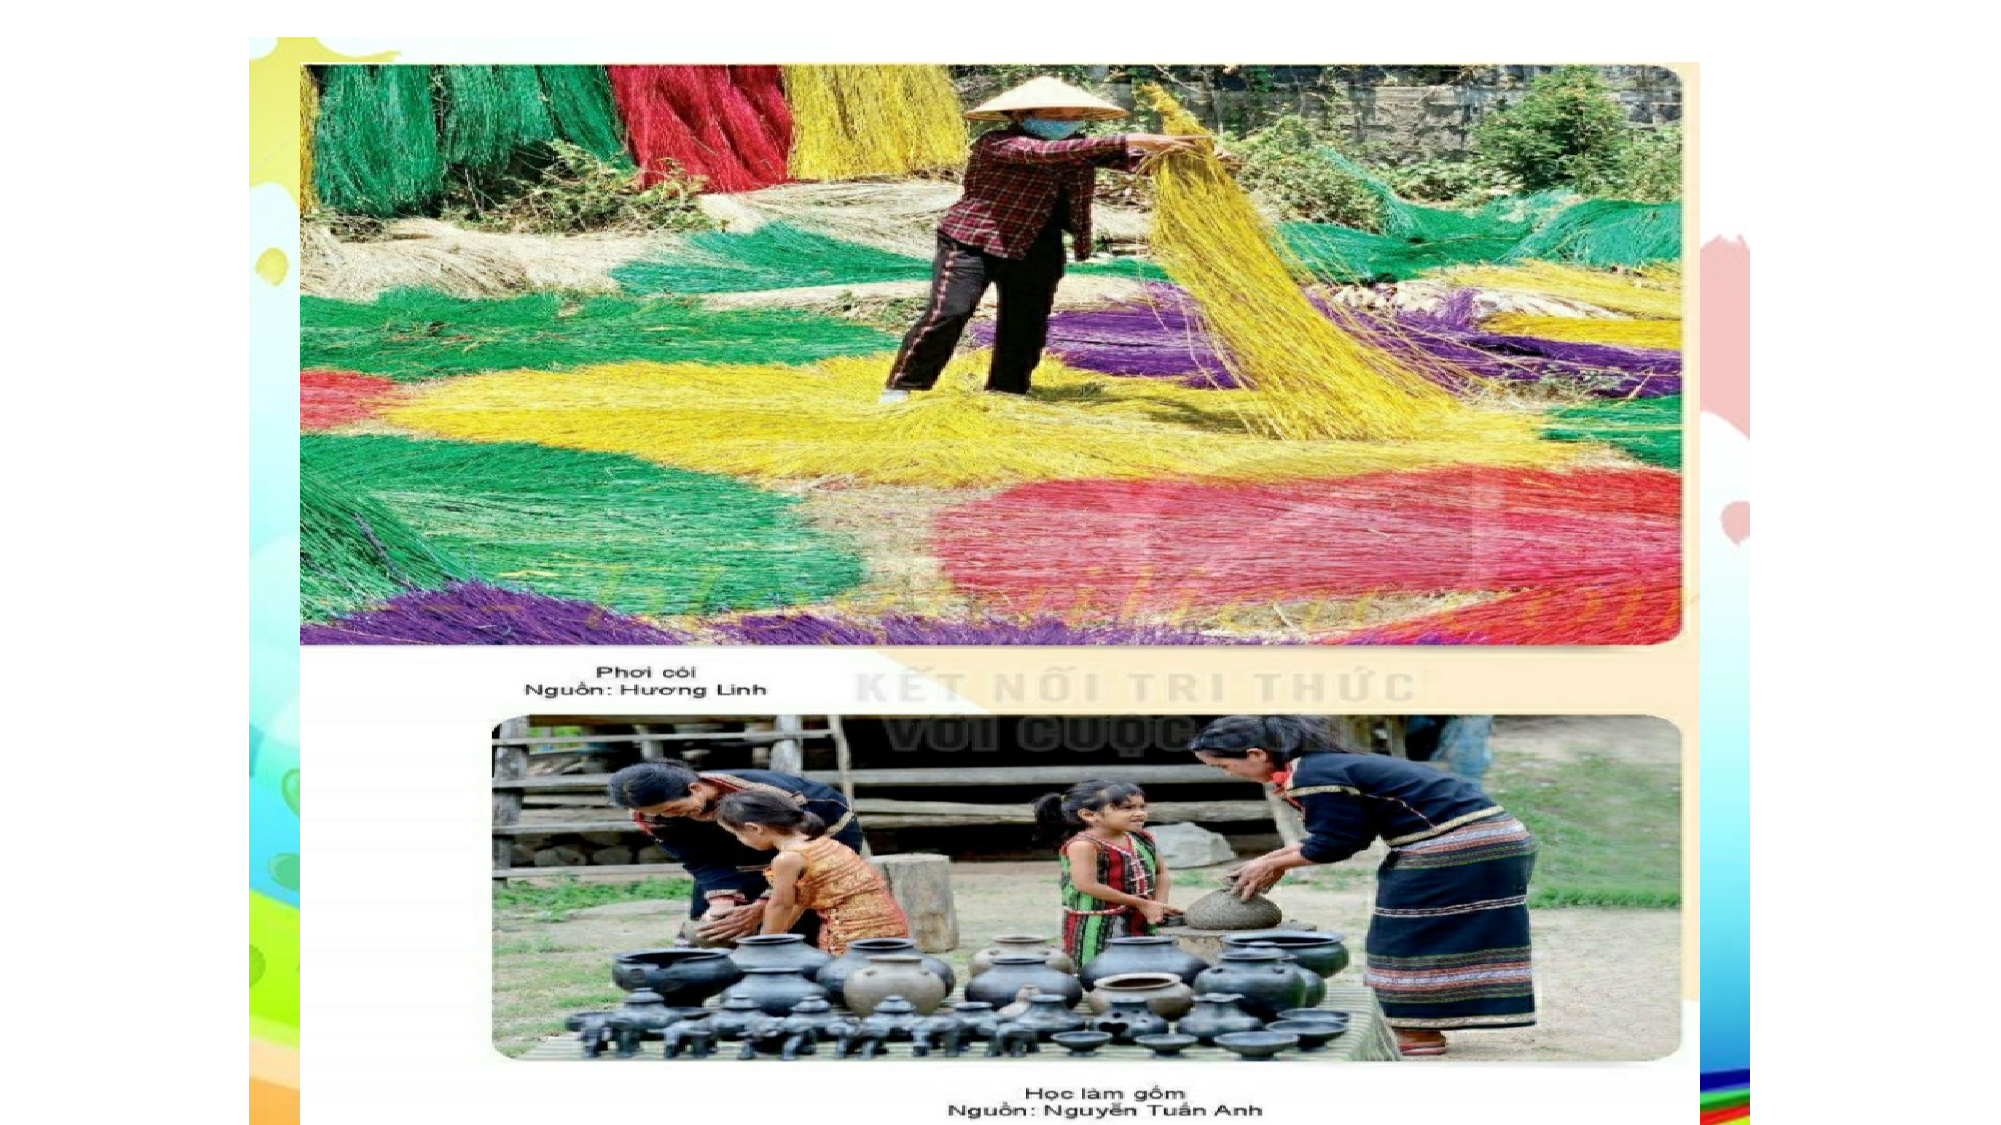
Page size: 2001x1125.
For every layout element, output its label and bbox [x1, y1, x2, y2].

picture [299, 62, 1700, 1125]
list [249, 37, 1750, 1125]
